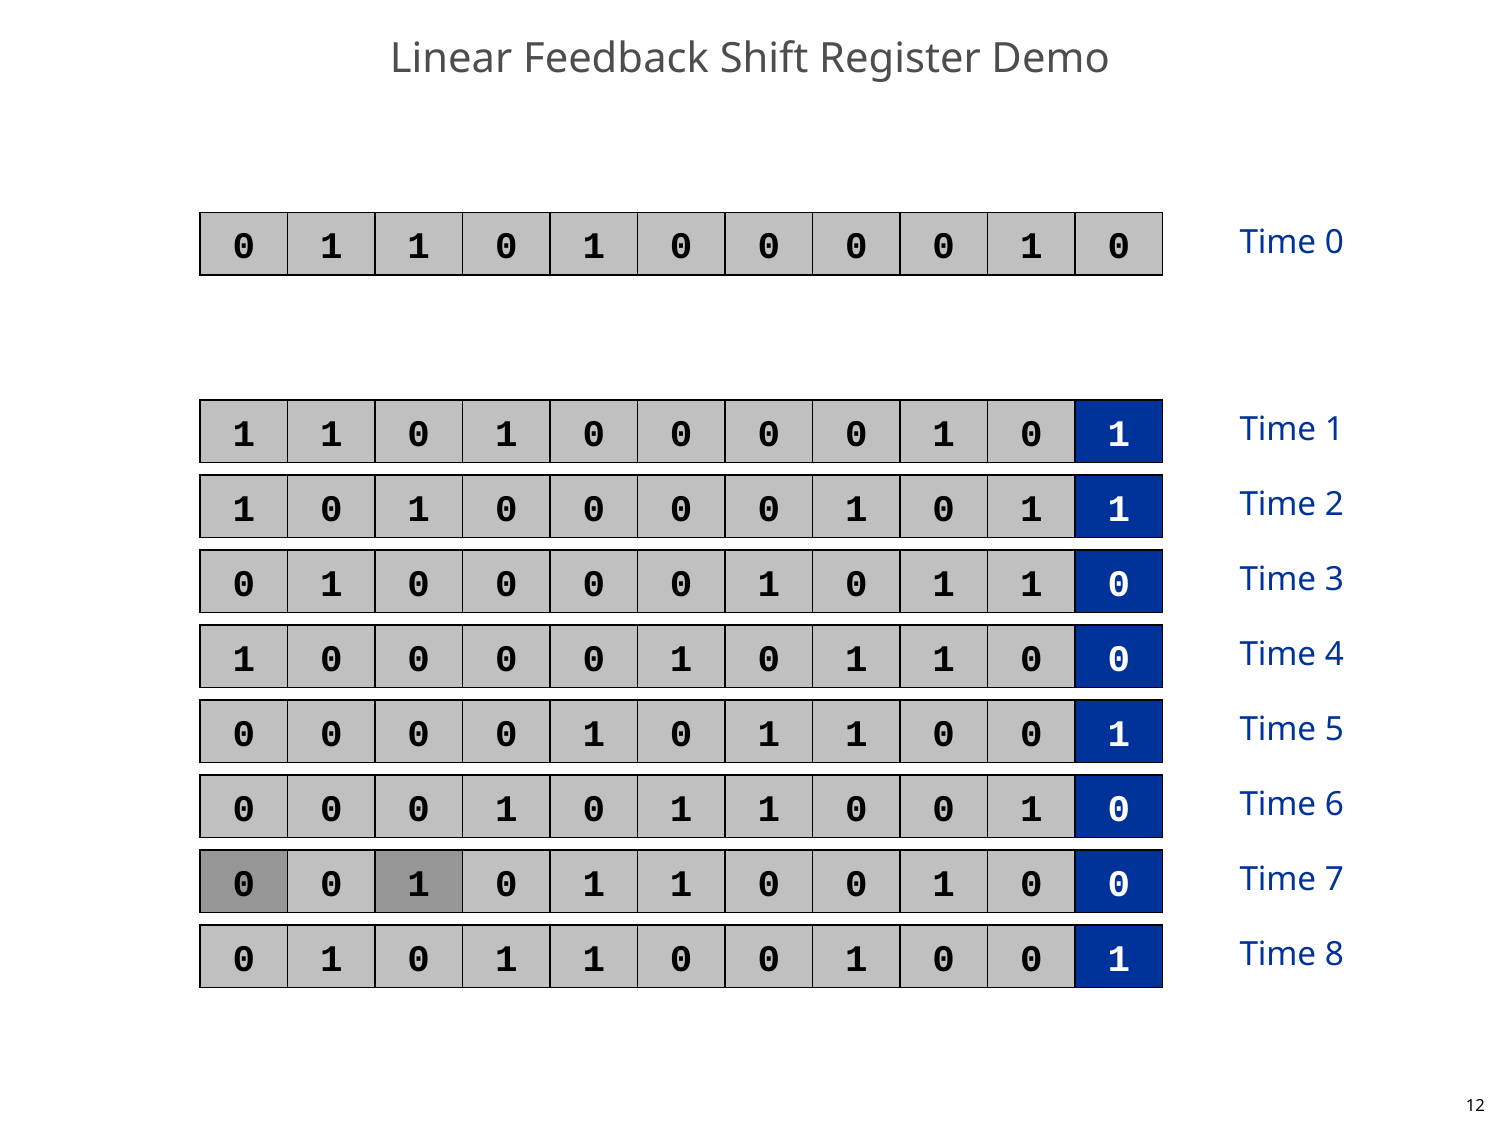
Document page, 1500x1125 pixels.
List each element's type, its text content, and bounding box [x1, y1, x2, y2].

text_box 1 [1075, 399, 1163, 463]
text_box 1 [813, 699, 899, 763]
text_box 0 [638, 699, 725, 763]
text_box 1 [199, 474, 287, 538]
text_box 0 [550, 474, 638, 538]
text_box 1 [550, 924, 637, 988]
text_box 1 [1074, 924, 1163, 988]
text_box 0 [288, 699, 375, 763]
text_box 0 [900, 474, 988, 538]
text_box 1 [638, 774, 725, 838]
text_box 0 [724, 474, 812, 538]
text_box 0 [287, 474, 374, 538]
text_box Time 8 [1224, 924, 1375, 980]
text_box 1 [988, 549, 1074, 613]
text_box 1 [462, 399, 550, 463]
text_box Time 2 [1224, 474, 1375, 530]
text_box 1 [813, 624, 900, 688]
text_box 1 [288, 212, 374, 275]
text_box 0 [374, 399, 462, 463]
text_box 0 [199, 549, 287, 613]
text_box 0 [1075, 624, 1163, 688]
text_box 0 [988, 849, 1074, 913]
text_box 1 [549, 699, 638, 763]
text_box 0 [638, 474, 724, 538]
text_box 1 [638, 849, 724, 913]
text_box 1 [199, 624, 288, 688]
text_box 1 [550, 849, 638, 913]
text_box 0 [899, 212, 987, 275]
text_box Time 4 [1224, 624, 1375, 680]
text_box 1 [725, 699, 813, 763]
text_box 1 [374, 849, 463, 913]
text_box 0 [725, 624, 813, 688]
text_box 0 [988, 924, 1074, 988]
text_box 1 [199, 399, 287, 463]
text_box 0 [724, 849, 812, 913]
text_box 1 [287, 924, 375, 988]
text_box 1 [899, 399, 988, 463]
text_box 0 [813, 212, 899, 275]
text_box 0 [463, 474, 550, 538]
text_box 0 [987, 624, 1075, 688]
text_box 0 [637, 549, 724, 613]
text_box 0 [812, 399, 899, 463]
text_box 0 [287, 849, 374, 913]
text_box 1 [724, 549, 813, 613]
text_box 0 [899, 699, 987, 763]
text_box 0 [724, 924, 813, 988]
text_box 0 [463, 549, 550, 613]
text_box 0 [638, 212, 725, 275]
text_box 0 [199, 849, 287, 913]
text_box 0 [812, 774, 899, 838]
text_box 0 [375, 924, 463, 988]
text_box 1 [1075, 474, 1163, 538]
text_box 0 [900, 924, 988, 988]
text_box 0 [812, 849, 900, 913]
text_box 0 [987, 699, 1075, 763]
text_box 0 [1074, 549, 1163, 613]
text_box 0 [550, 549, 637, 613]
text_box 0 [550, 399, 638, 463]
text_box 1 [900, 624, 987, 688]
text_box 0 [988, 399, 1075, 463]
text_box 0 [199, 924, 287, 988]
text_box 0 [1074, 849, 1163, 913]
text_box 1 [374, 474, 463, 538]
text_box Time 5 [1224, 699, 1375, 755]
text_box 1 [463, 924, 550, 988]
text_box 1 [987, 212, 1075, 275]
text_box Time 0 [1224, 212, 1375, 268]
text_box 0 [288, 774, 374, 838]
text_box 0 [725, 399, 812, 463]
text_box 0 [462, 699, 549, 763]
text_box 0 [899, 774, 988, 838]
title Linear Feedback Shift Register Demo [0, 24, 1500, 101]
text_box 0 [374, 774, 462, 838]
text_box 0 [463, 849, 550, 913]
text_box 0 [199, 774, 288, 838]
text_box 1 [287, 549, 375, 613]
text_box Time 1 [1224, 399, 1375, 455]
text_box 0 [725, 212, 813, 275]
text_box 1 [549, 212, 638, 275]
text_box 1 [462, 774, 550, 838]
text_box 0 [549, 624, 637, 688]
text_box 1 [374, 212, 462, 275]
text_box 0 [550, 774, 638, 838]
text_box Time 3 [1224, 549, 1375, 605]
text_box Time 7 [1224, 849, 1375, 905]
text_box 0 [637, 924, 724, 988]
text_box 1 [287, 399, 374, 463]
text_box 1 [988, 774, 1074, 838]
text_box 1 [900, 549, 988, 613]
text_box 1 [1075, 699, 1163, 763]
text_box 0 [462, 212, 549, 275]
text_box 1 [900, 849, 988, 913]
text_box 1 [637, 624, 725, 688]
text_box 0 [1075, 212, 1163, 275]
text_box Time 6 [1224, 774, 1375, 830]
text_box 0 [199, 699, 288, 763]
text_box 1 [725, 774, 812, 838]
text_box 1 [812, 474, 900, 538]
text_box 0 [638, 399, 725, 463]
text_box 0 [375, 624, 463, 688]
text_box 0 [813, 549, 900, 613]
text_box 0 [463, 624, 549, 688]
text_box 0 [1074, 774, 1163, 838]
text_box 0 [199, 212, 288, 275]
text_box 0 [288, 624, 375, 688]
slide_number 12 [1187, 1087, 1500, 1125]
text_box 0 [375, 699, 462, 763]
text_box 1 [988, 474, 1075, 538]
text_box 1 [813, 924, 900, 988]
text_box 0 [375, 549, 463, 613]
